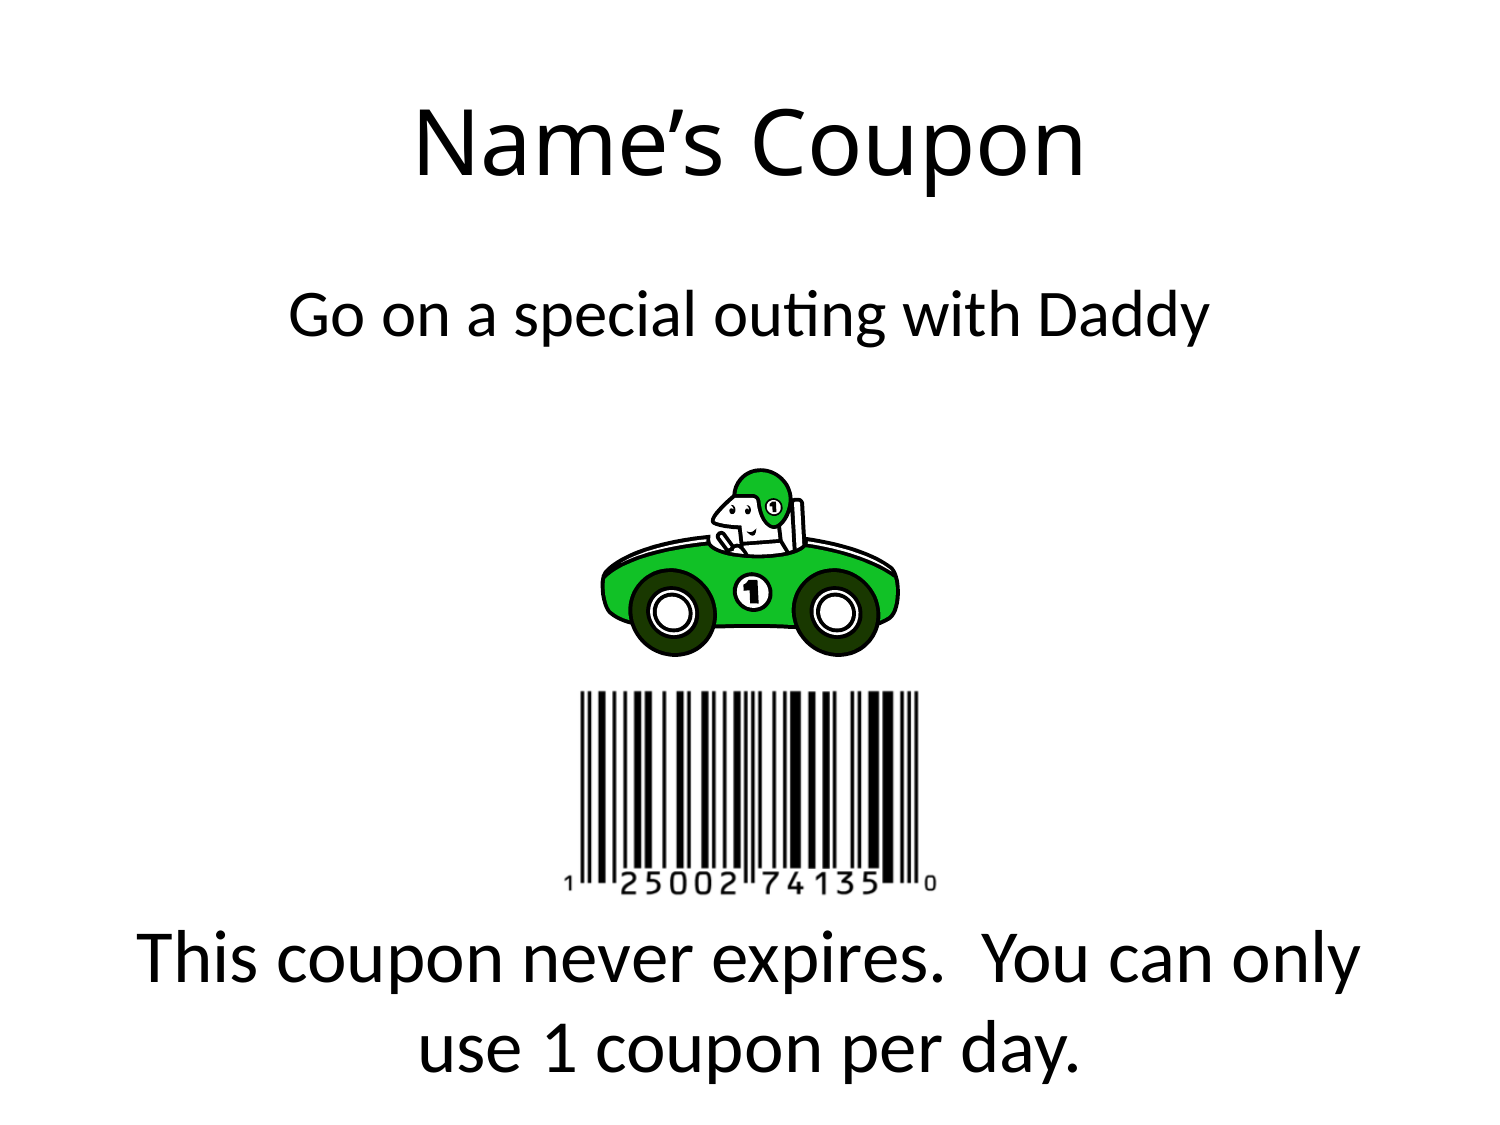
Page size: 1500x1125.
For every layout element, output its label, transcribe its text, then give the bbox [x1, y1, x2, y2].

picture [559, 688, 941, 901]
picture [599, 467, 901, 658]
title Name’s Coupon [75, 45, 1425, 233]
list Go on a special outing with Daddy [75, 262, 1425, 850]
text_box This coupon never expires. You can only use 1 coupon per day. [74, 899, 1425, 1095]
